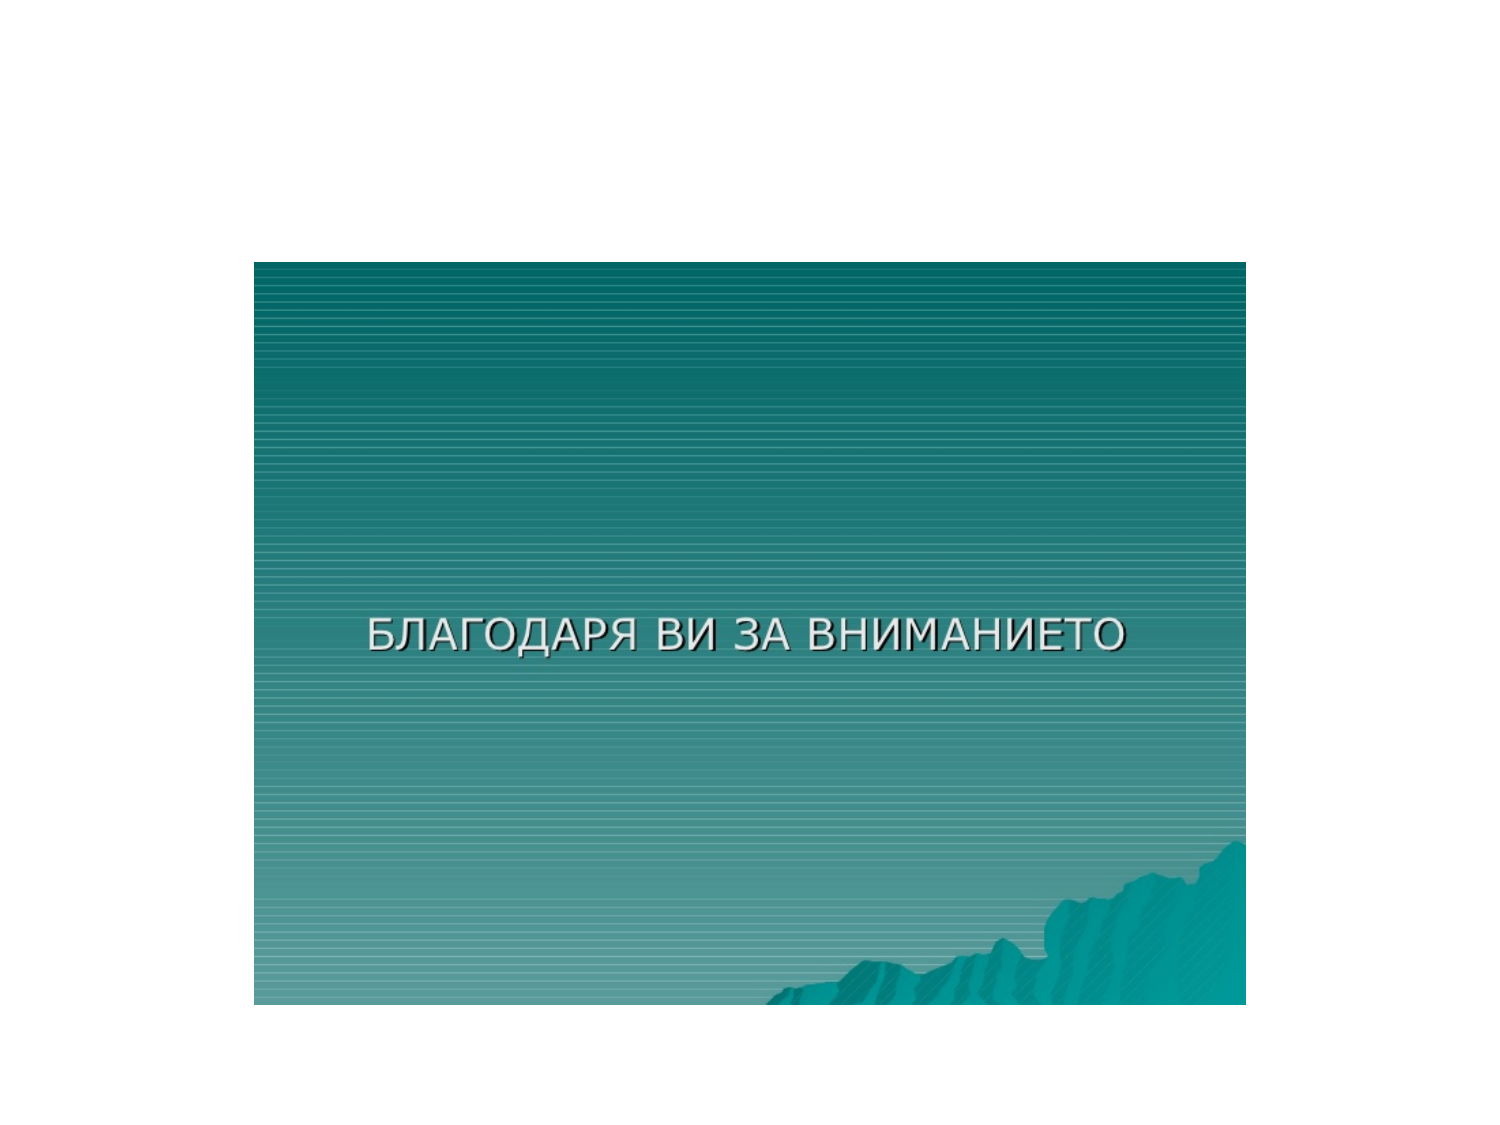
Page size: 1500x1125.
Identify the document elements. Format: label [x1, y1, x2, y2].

list [254, 262, 1245, 1005]
